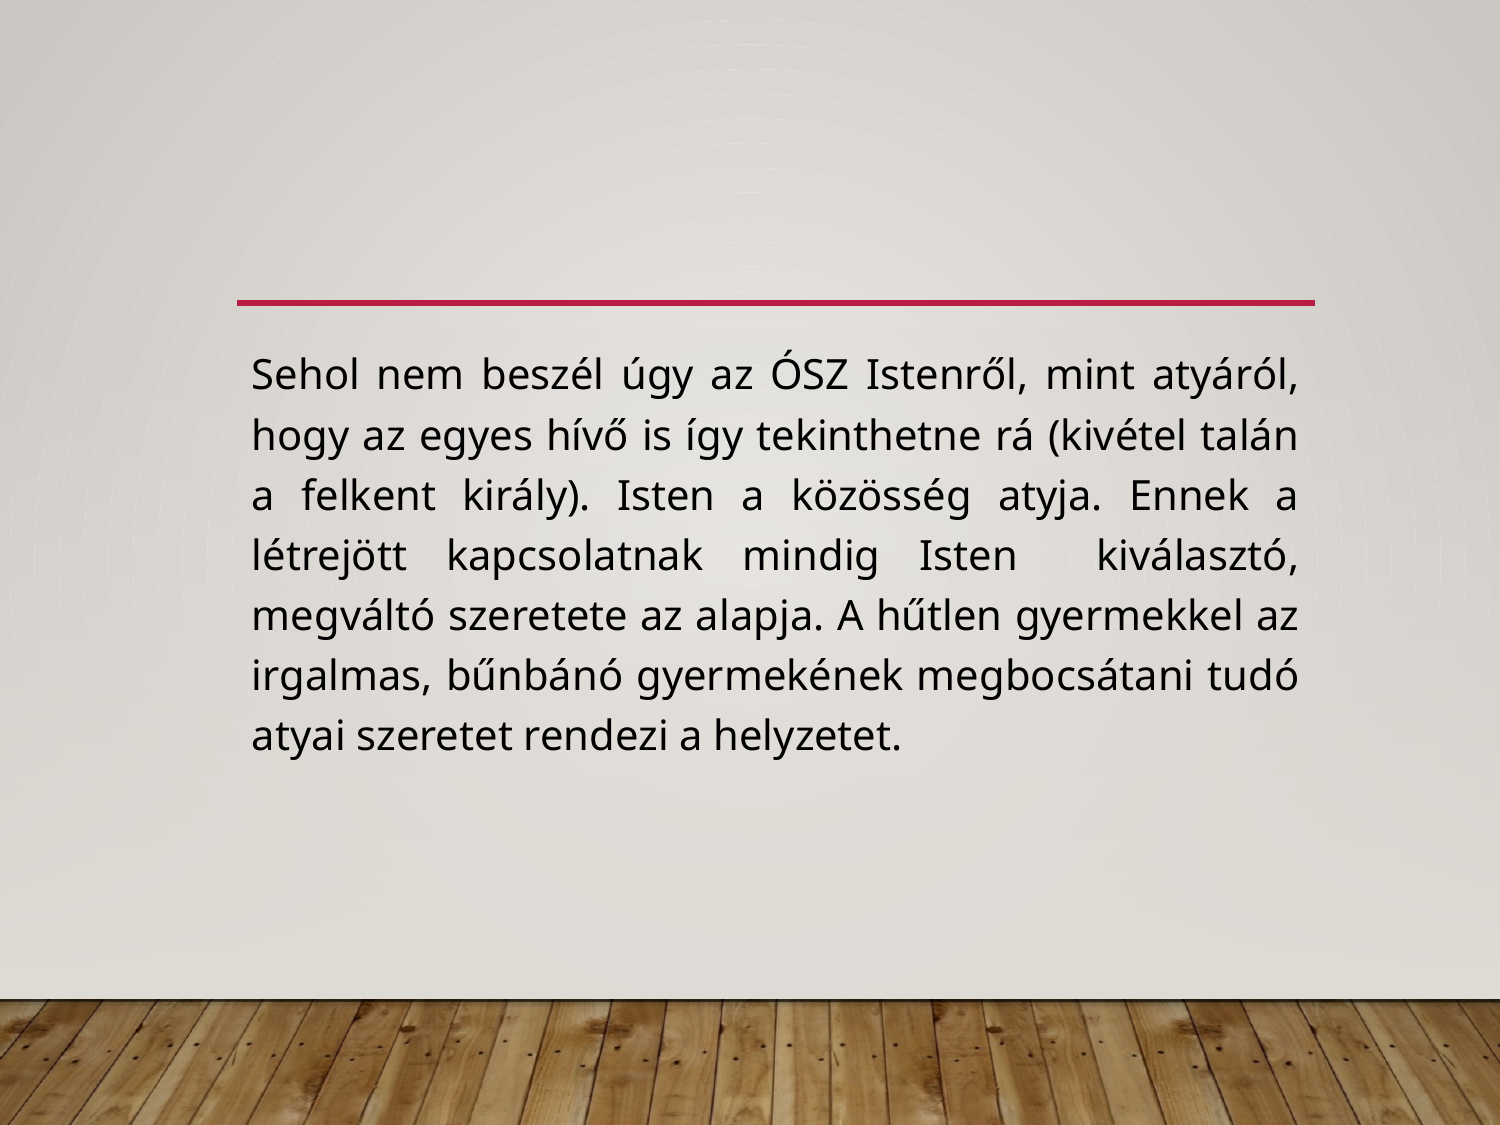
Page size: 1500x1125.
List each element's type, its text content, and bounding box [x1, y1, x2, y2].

list Sehol nem beszél úgy az ÓSZ Istenről, mint atyáról, hogy az egyes hívő is így tekinthetne rá (kivétel talán a felkent király). Isten a közösség atyja. Ennek a létrejött kapcsolatnak mindig Isten kiválasztó, megváltó szeretete az alapja. A hűtlen gyermekkel az irgalmas, bűnbánó gyermekének megbocsátani tudó atyai szeretet rendezi a helyzetet. [236, 330, 1315, 897]
picture [0, 999, 1500, 1125]
